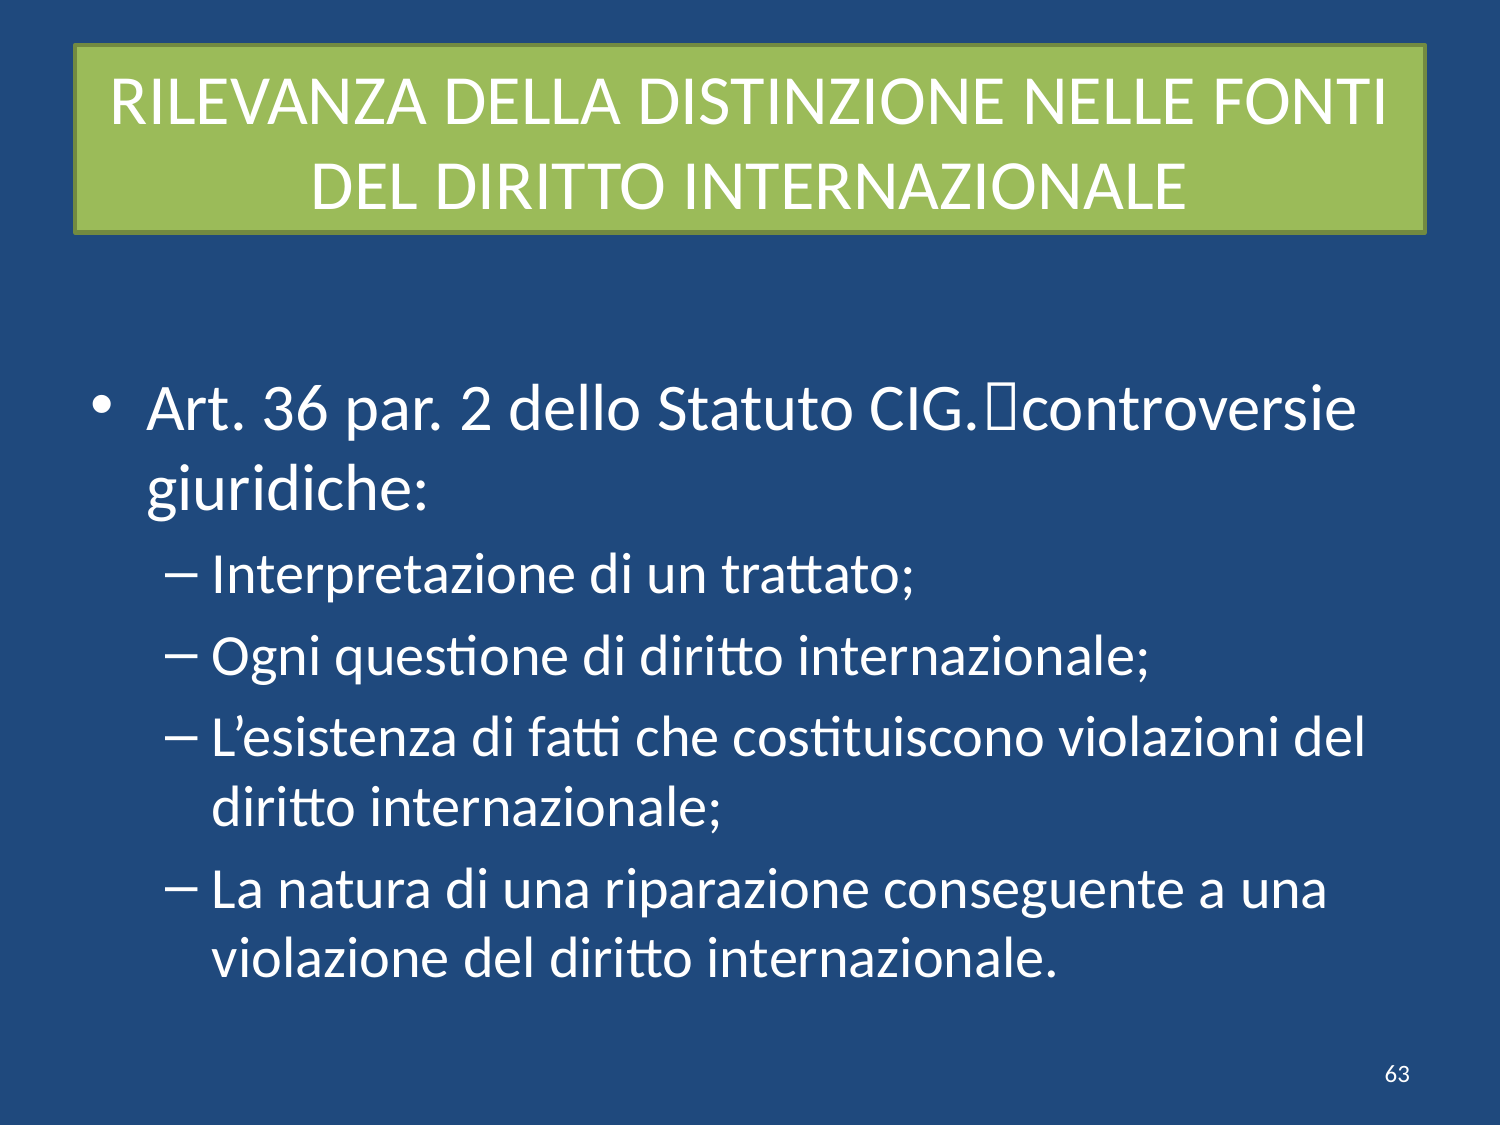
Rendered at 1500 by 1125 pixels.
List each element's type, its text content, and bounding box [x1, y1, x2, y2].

title RILEVANZA DELLA DISTINZIONE NELLE FONTI DEL DIRITTO INTERNAZIONALE [73, 43, 1427, 235]
list Art. 36 par. 2 dello Statuto CIG.controversie giuridiche: Interpretazione di un trattato; Ogni questione di diritto internazionale; L’esistenza di fatti che costituiscono violazioni del diritto internazionale; La natura di una riparazione conseguente a una violazione del diritto internazionale. [75, 262, 1425, 1005]
slide_number 63 [1074, 1042, 1425, 1103]
